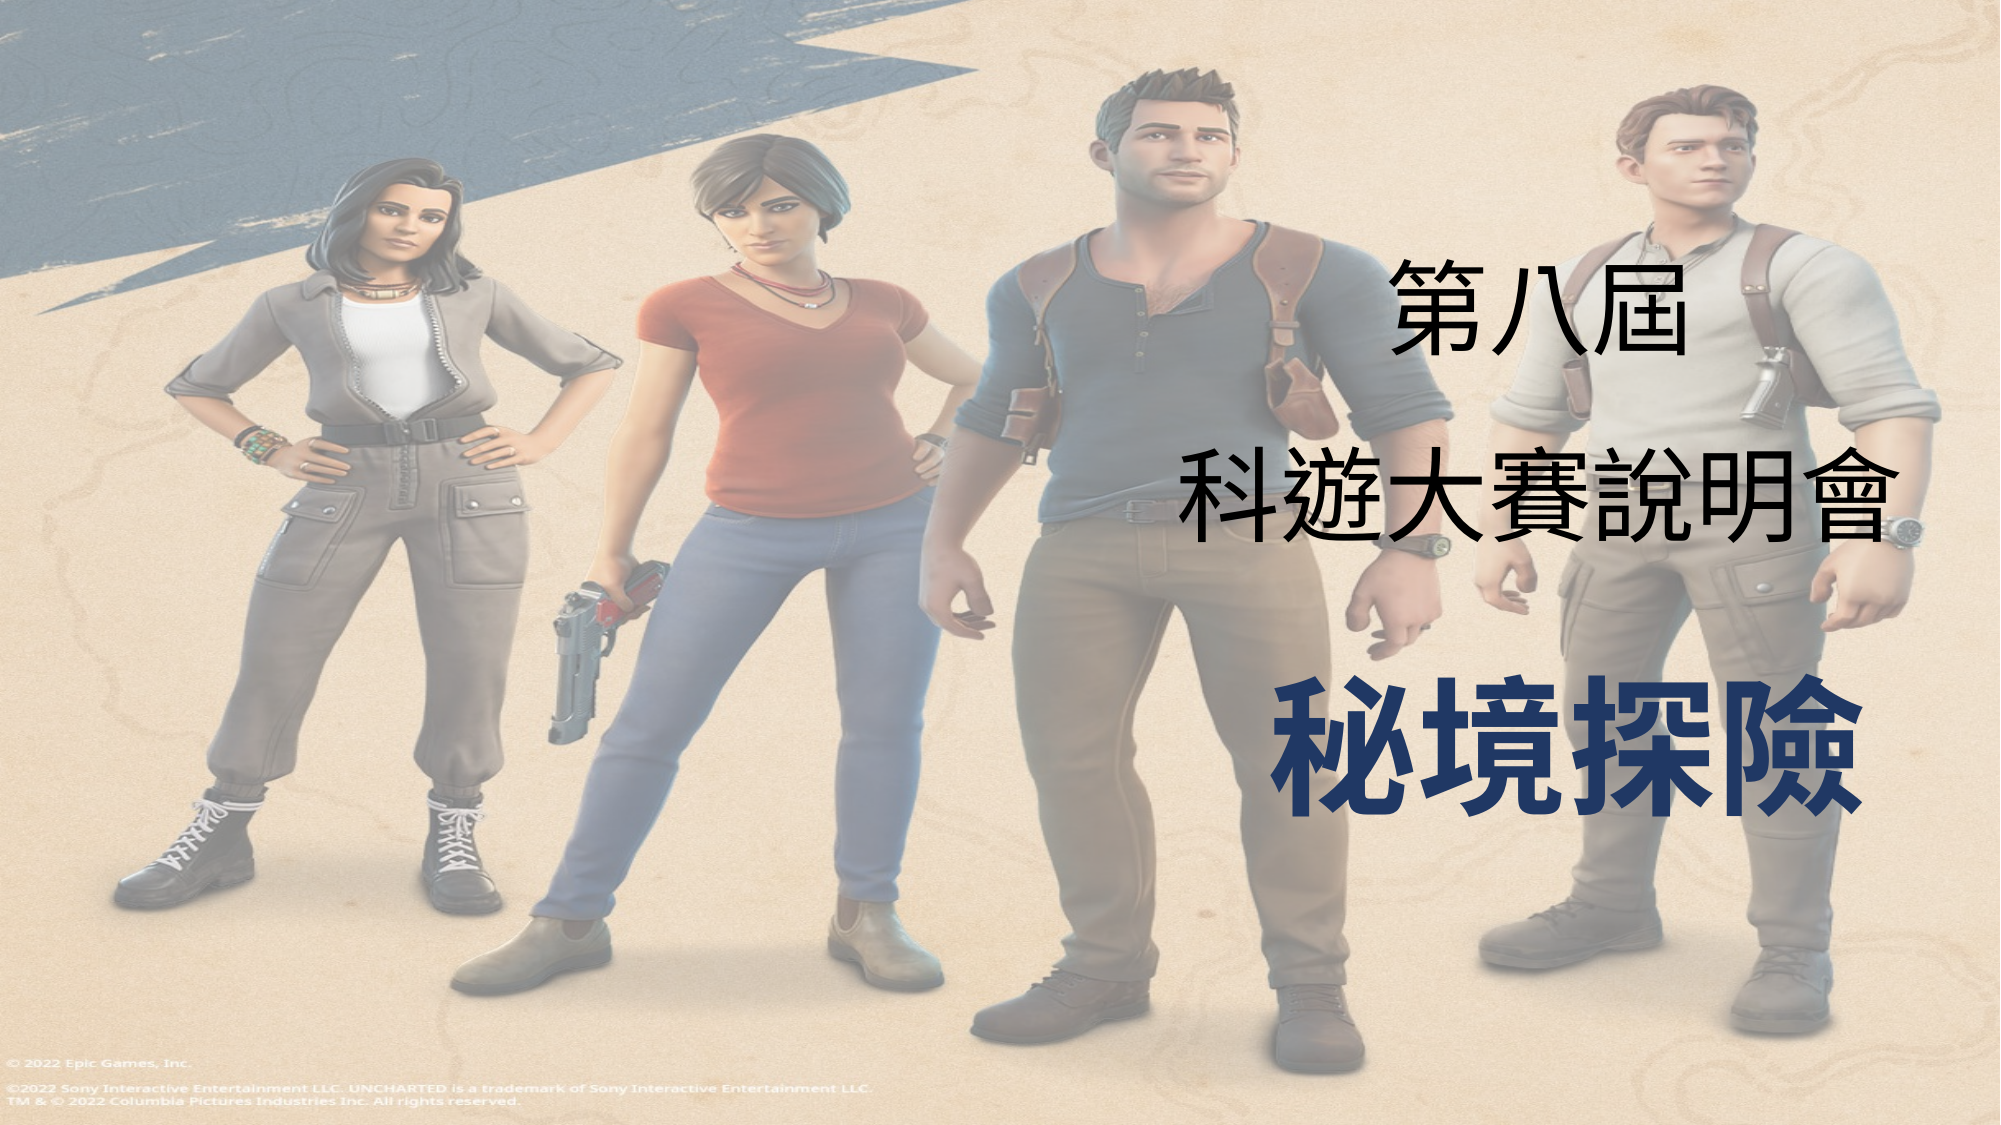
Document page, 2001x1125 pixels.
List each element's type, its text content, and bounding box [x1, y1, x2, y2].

title 第八屆 科遊大賽說明會 [1080, 170, 2000, 563]
subtitle 秘境探險 [1135, 666, 2000, 939]
